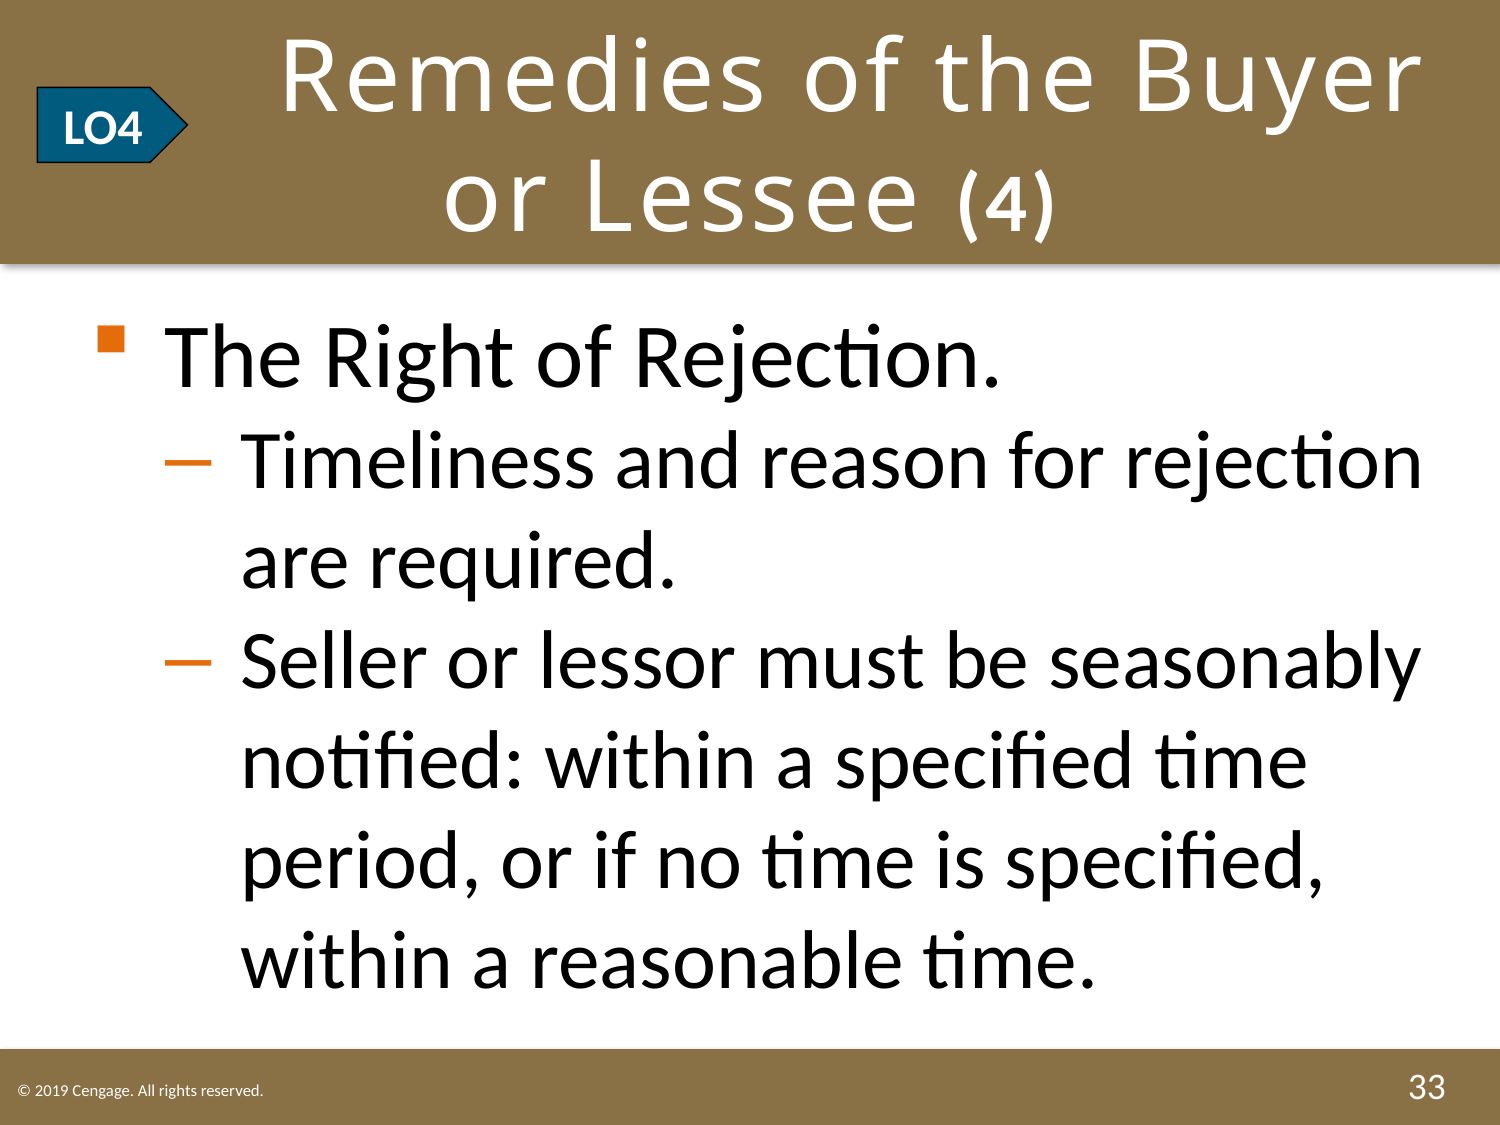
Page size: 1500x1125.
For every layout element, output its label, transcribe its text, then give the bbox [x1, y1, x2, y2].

list The Right of Rejection. Timeliness and reason for rejection are required. Seller or lessor must be seasonably notified: within a specified time period, or if no time is specified, within a reasonable time. [75, 287, 1463, 1031]
text_box LO4 [37, 87, 188, 163]
slide_number 33 [1110, 1062, 1461, 1106]
title LO4 Remedies of the Buyer or Lessee (4) [0, 0, 1500, 264]
